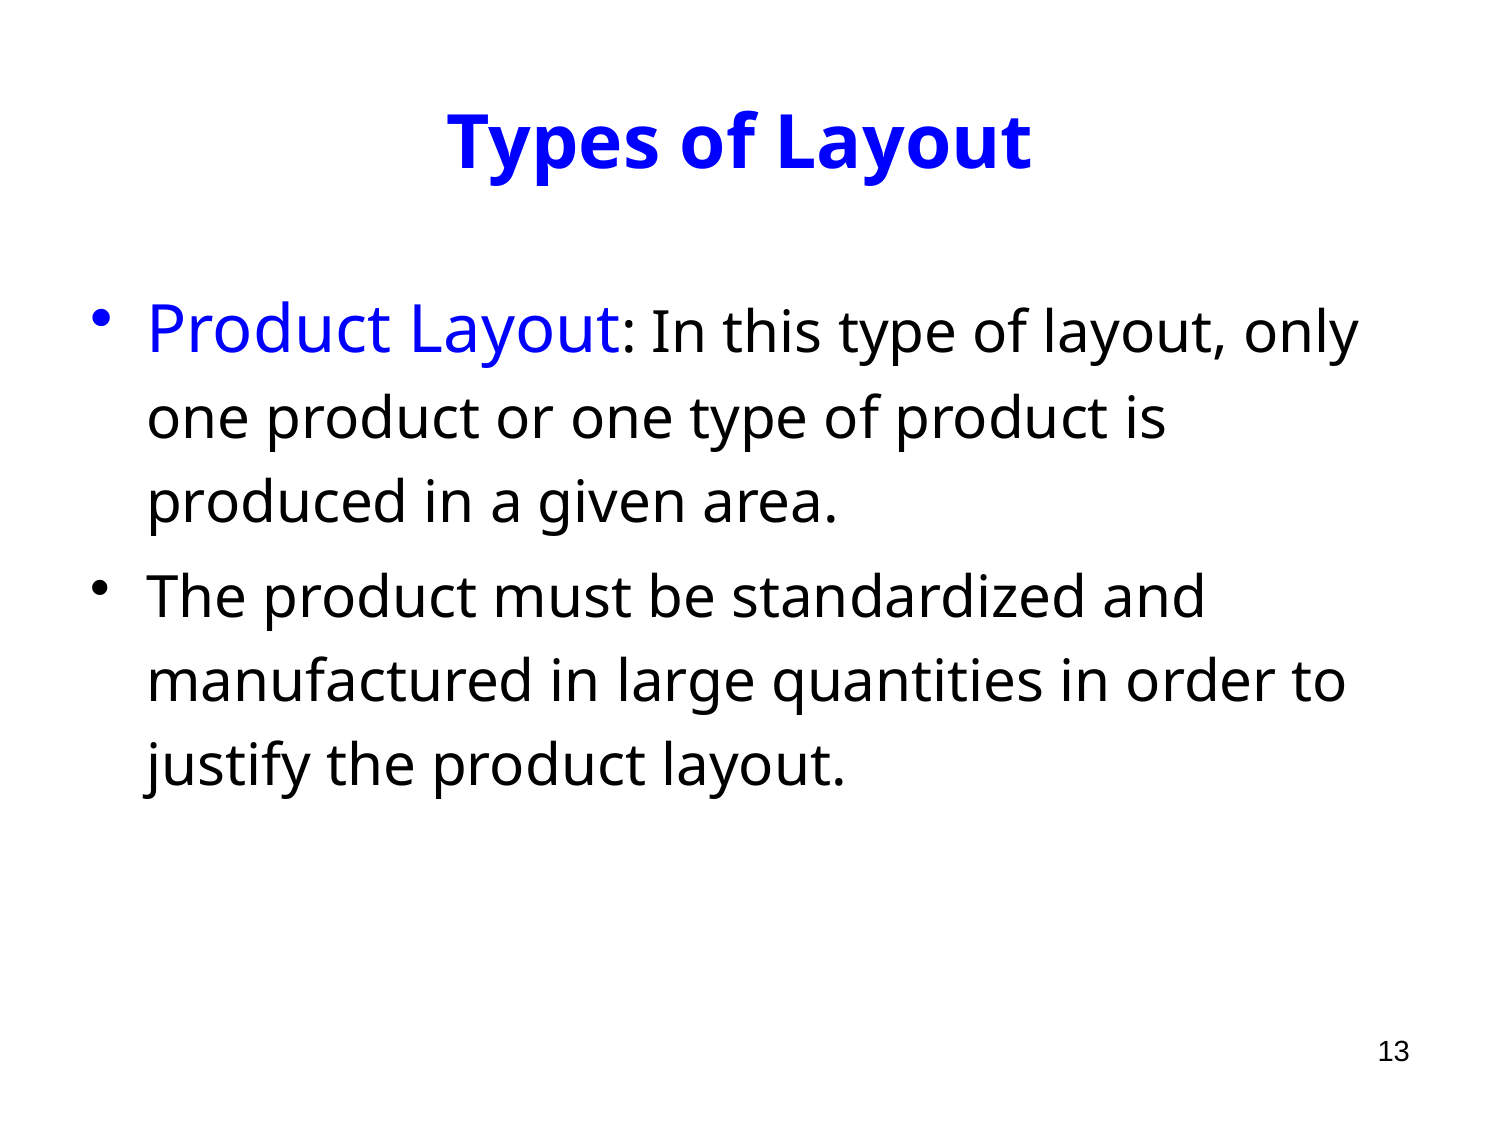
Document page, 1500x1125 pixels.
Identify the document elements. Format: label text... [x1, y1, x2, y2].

slide_number 13 [1074, 1024, 1426, 1103]
title Types of Layout [74, 44, 1426, 233]
list Product Layout: In this type of layout, only one product or one type of product is produced in a given area. The product must be standardized and manufactured in large quantities in order to justify the product layout. [74, 262, 1426, 1006]
